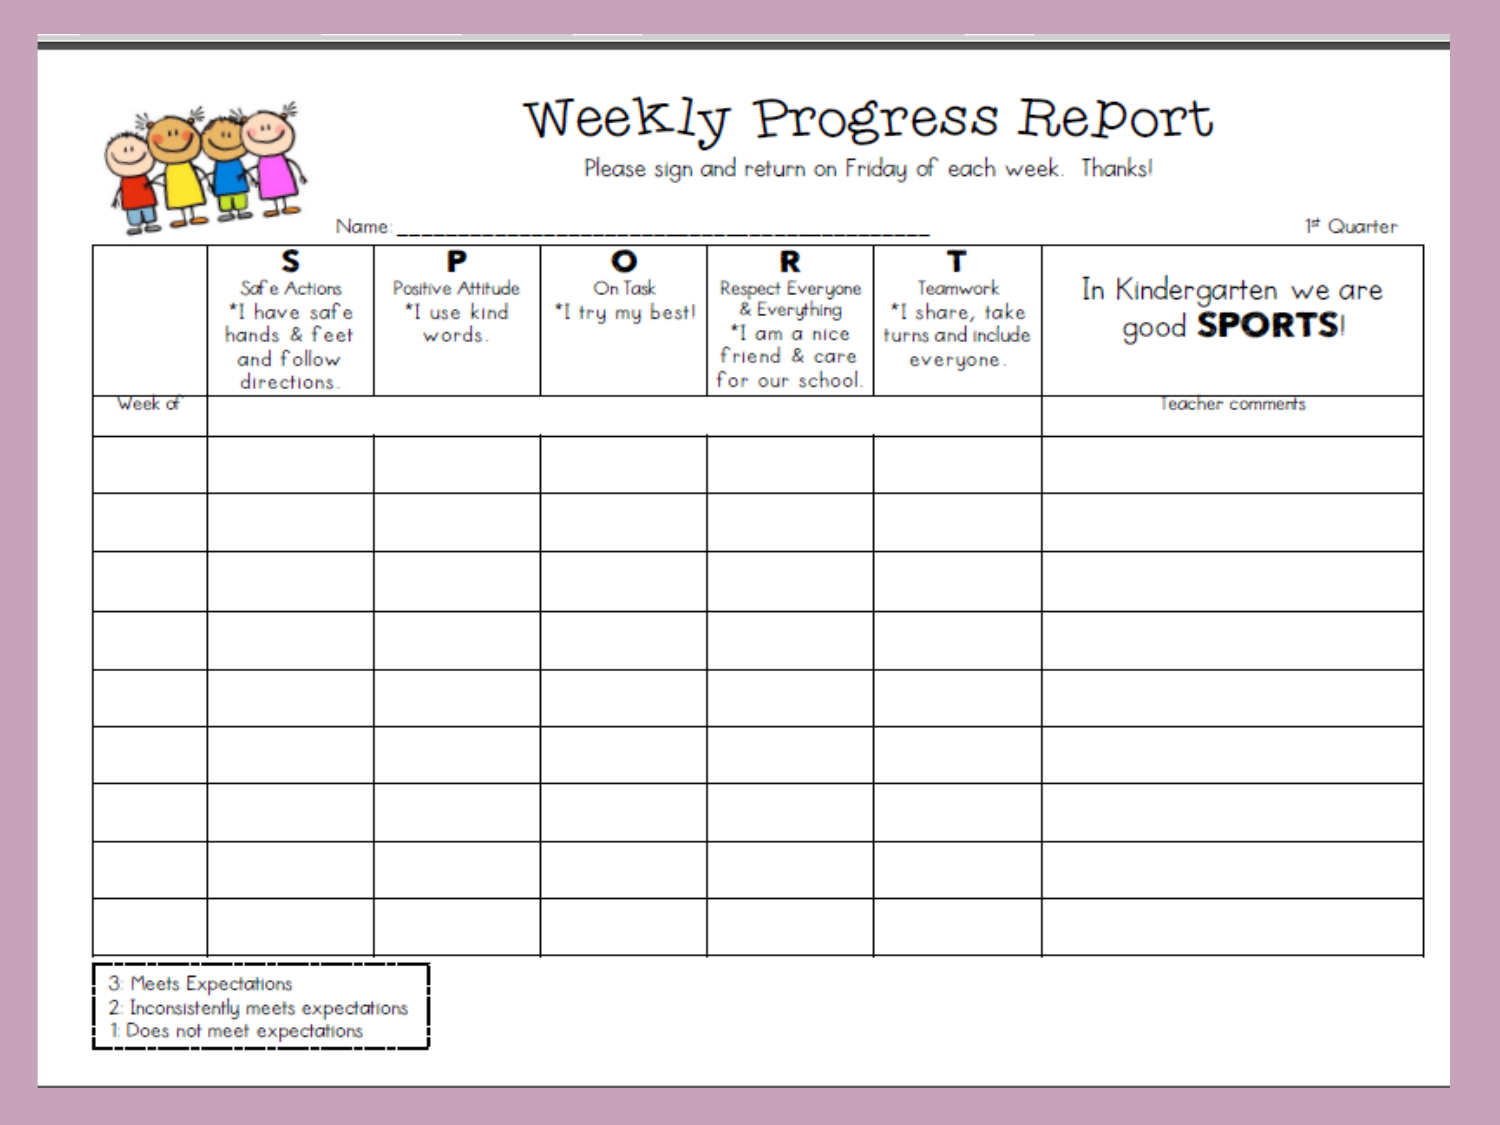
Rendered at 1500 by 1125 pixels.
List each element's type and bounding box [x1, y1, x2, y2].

list [37, 33, 1451, 1088]
